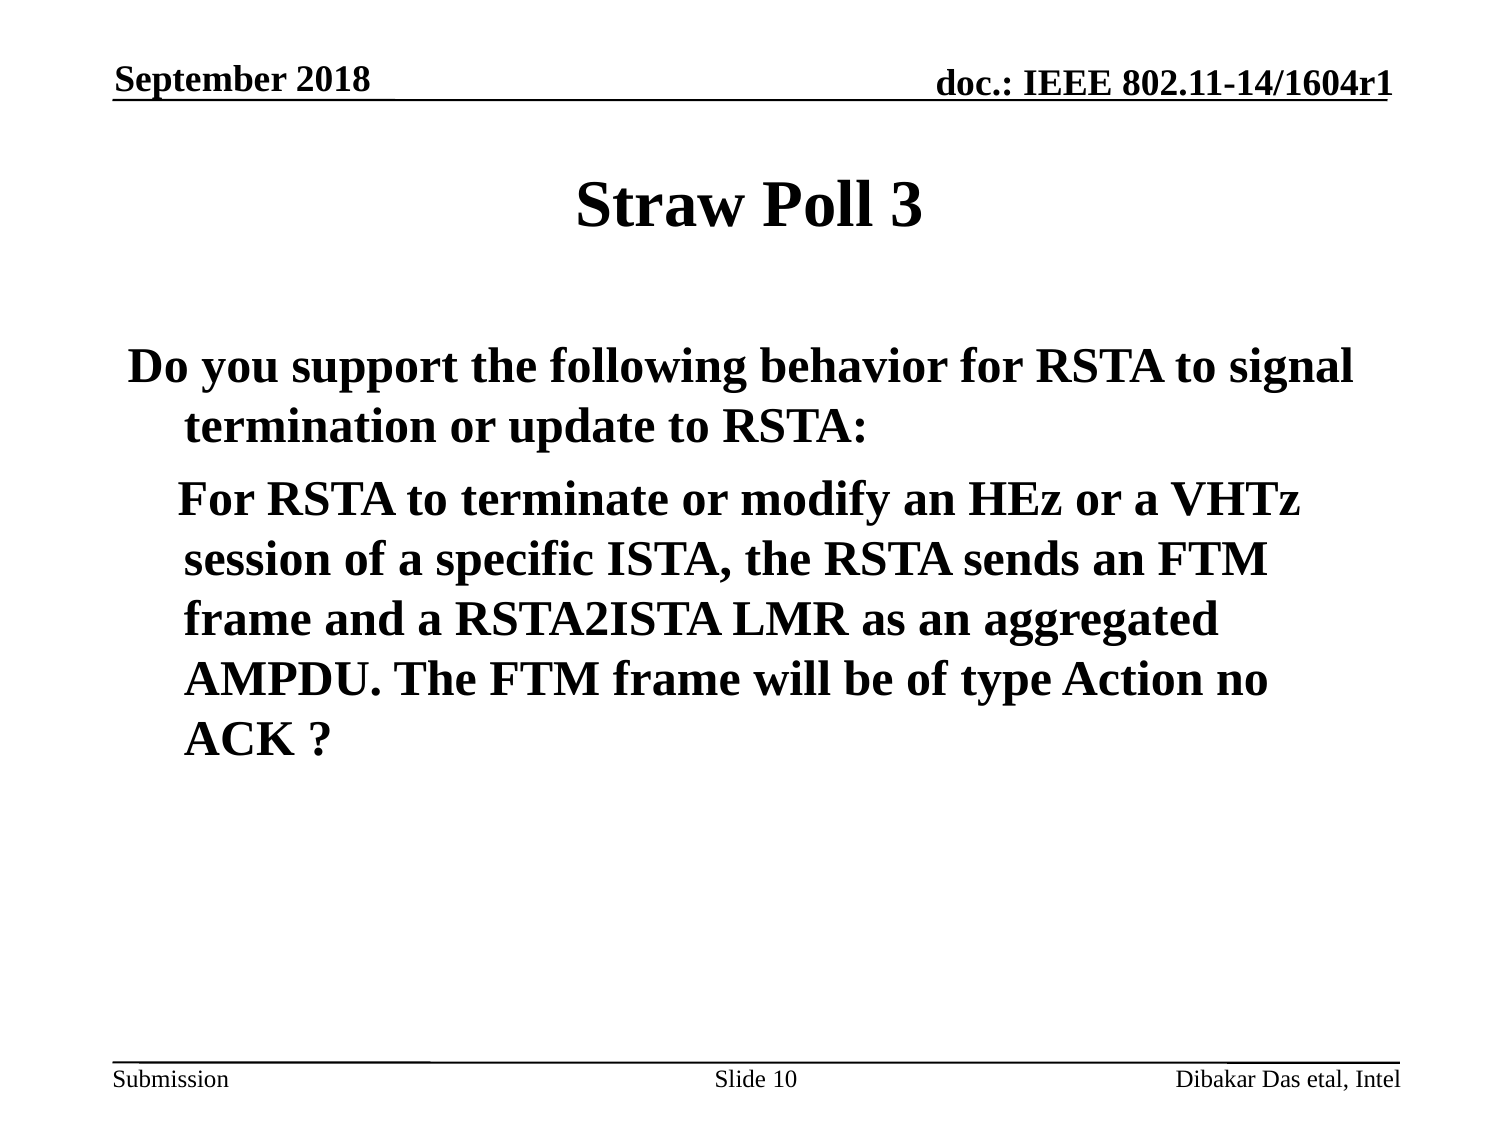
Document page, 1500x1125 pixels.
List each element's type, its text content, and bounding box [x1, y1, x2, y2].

title Straw Poll 3 [112, 112, 1388, 288]
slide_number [114, 54, 423, 100]
slide_number Slide 10 [712, 1061, 800, 1123]
list Do you support the following behavior for RSTA to signal termination or update to RSTA: For RSTA to terminate or modify an HEz or a VHTz session of a specific ISTA, the RSTA sends an FTM frame and a RSTA2ISTA LMR as an aggregated AMPDU. The FTM frame will be of type Action no ACK ? [112, 324, 1388, 1000]
footer Dibakar Das etal, Intel [878, 1061, 1402, 1093]
